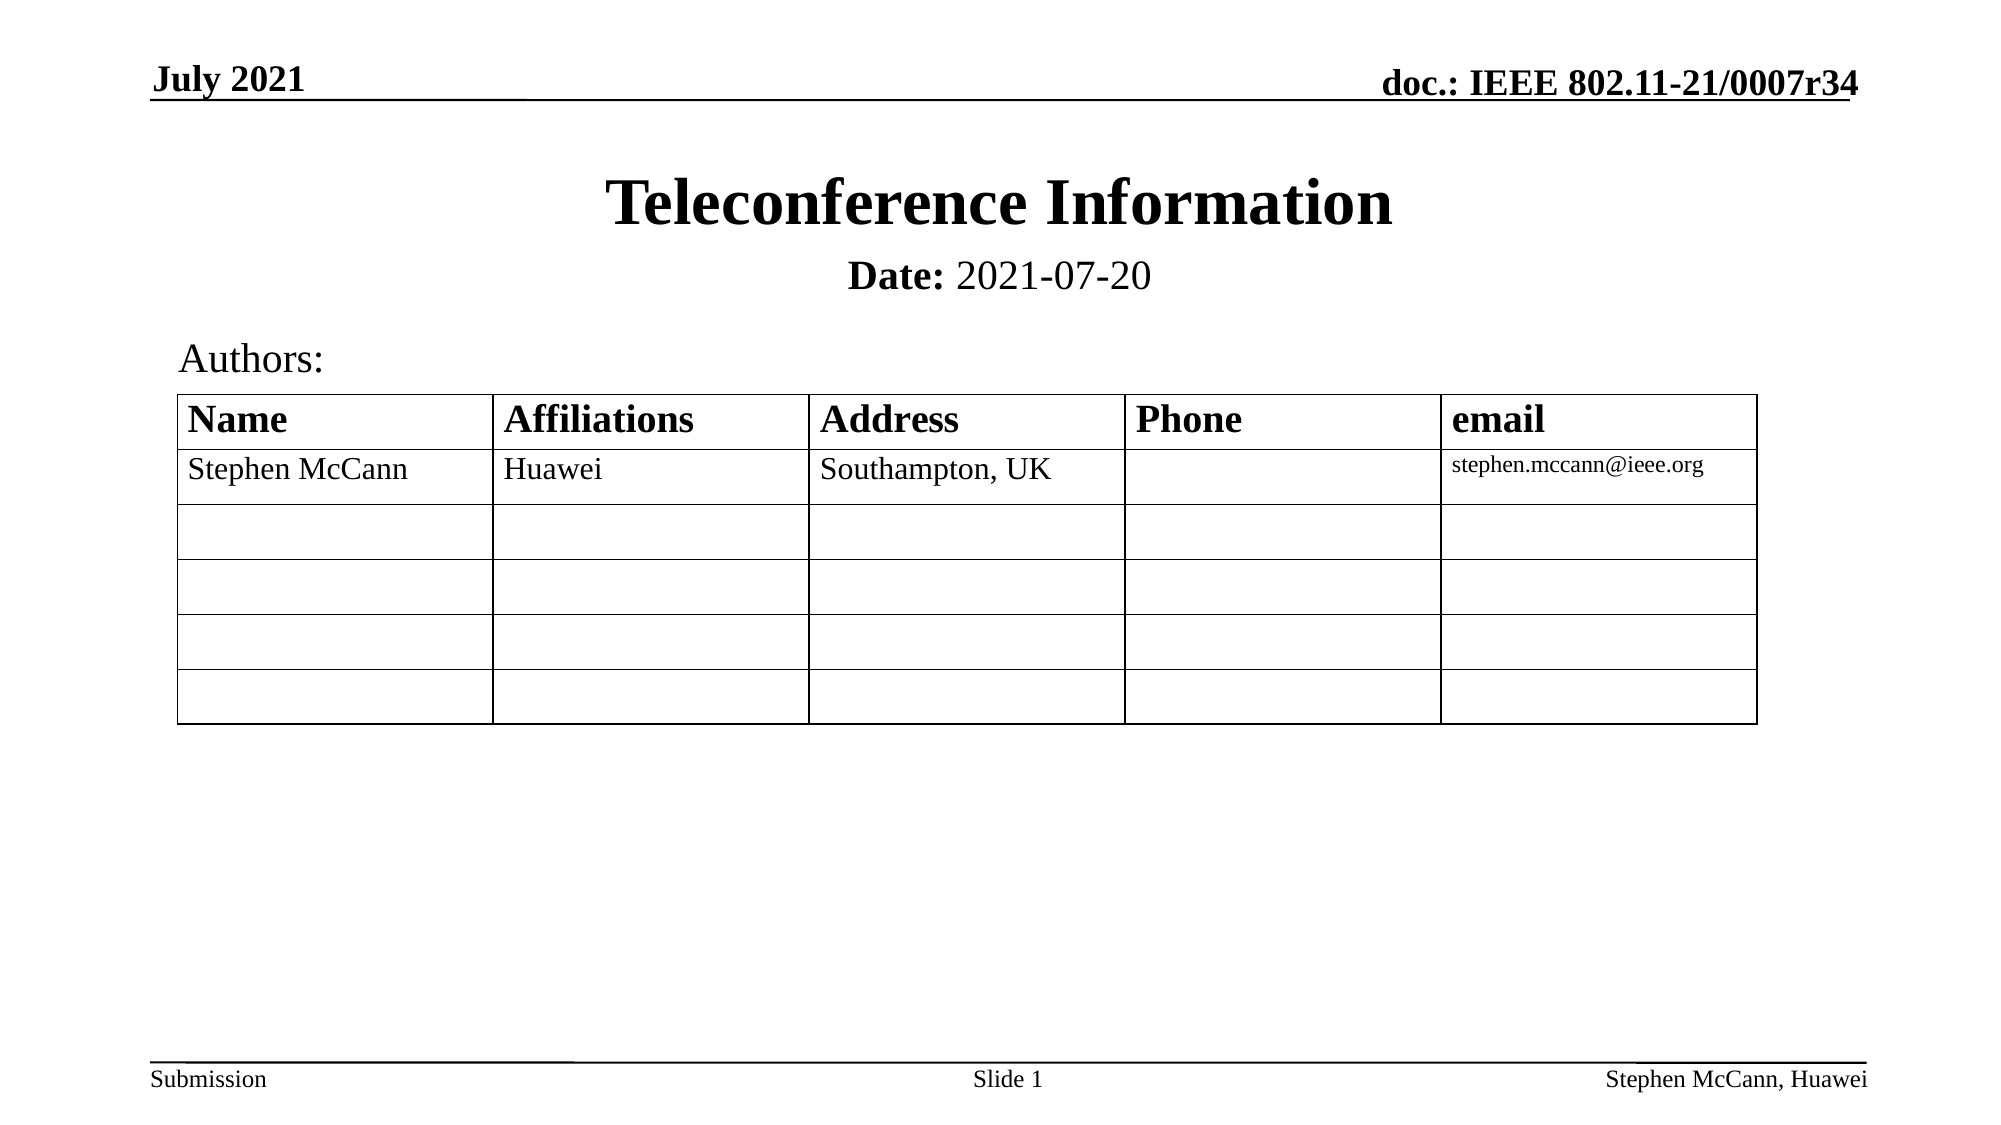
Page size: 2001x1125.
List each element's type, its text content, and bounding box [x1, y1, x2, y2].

footer Stephen McCann, Huawei [1171, 1061, 1869, 1093]
subtitle Date: 2021-07-20 [299, 239, 1701, 319]
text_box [161, 393, 1806, 793]
text_box Authors: [162, 323, 401, 387]
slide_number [152, 54, 563, 100]
title Teleconference Information [149, 76, 1851, 319]
slide_number Slide 1 [950, 1061, 1067, 1123]
